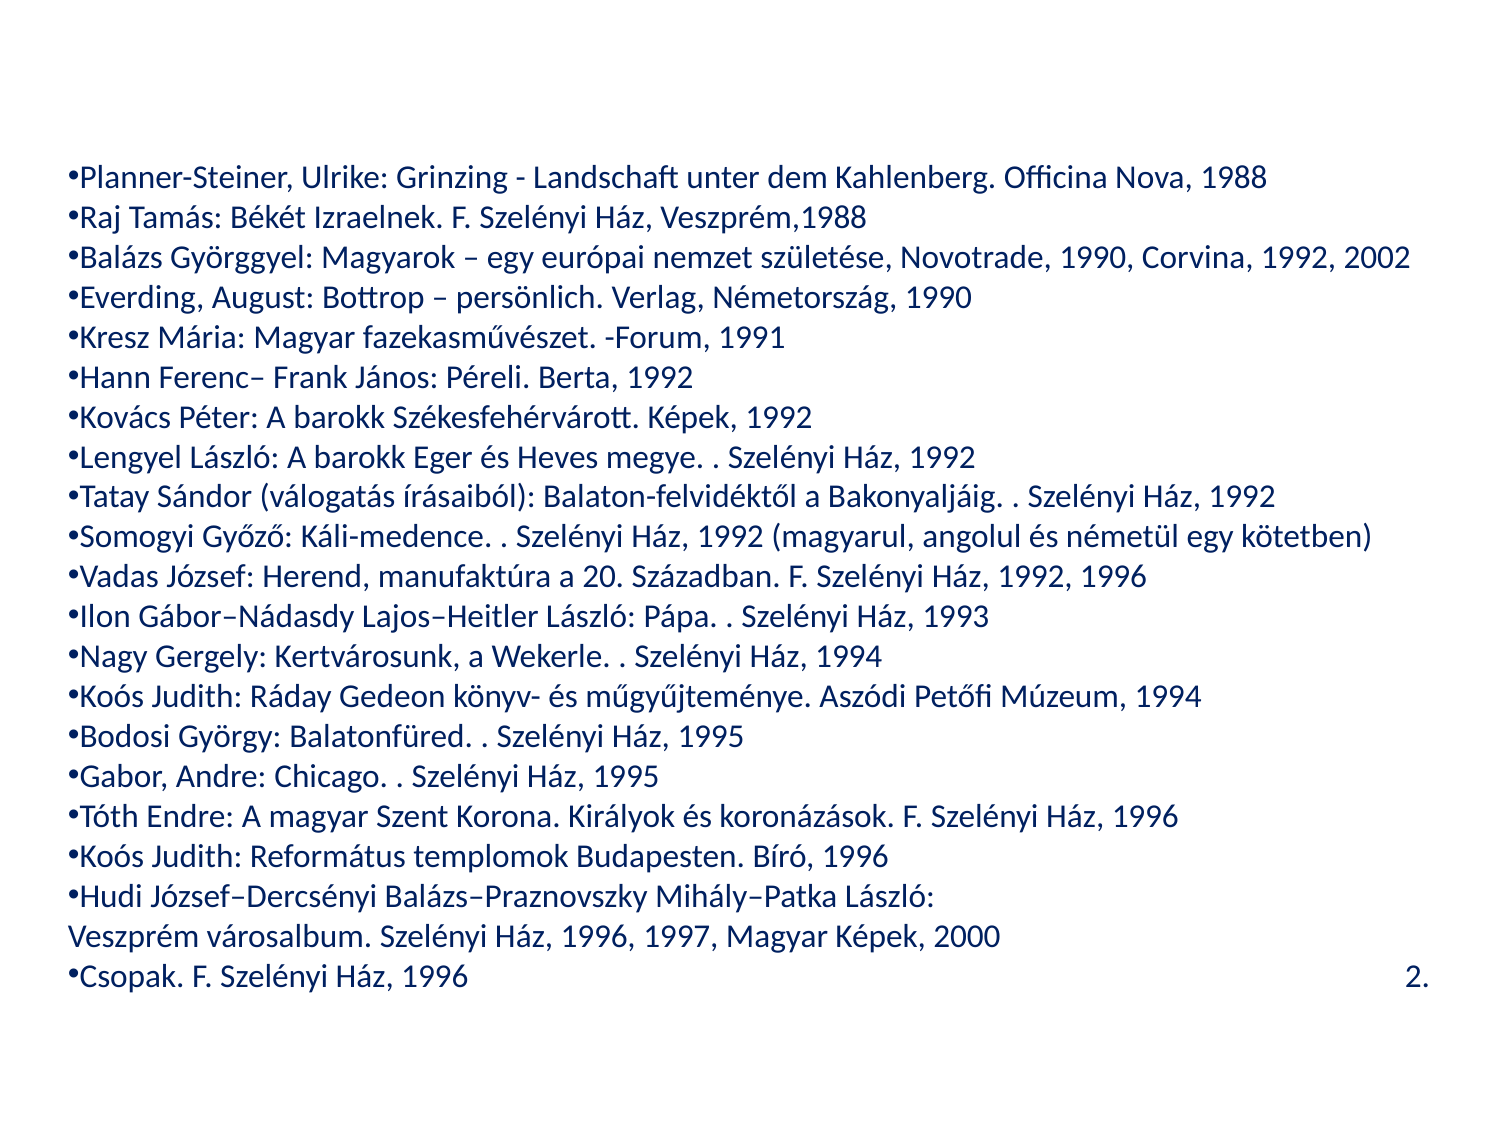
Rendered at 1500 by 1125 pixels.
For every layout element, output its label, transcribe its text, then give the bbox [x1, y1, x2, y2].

text_box Planner-Steiner, Ulrike: Grinzing - Landschaft unter dem Kahlenberg. Officina Nova, 1988 Raj Tamás: Békét Izraelnek. F. Szelényi Ház, Veszprém,1988 Balázs Györggyel: Magyarok – egy európai nemzet születése, Novotrade, 1990, Corvina, 1992, 2002 Everding, August: Bottrop – persönlich. Verlag, Németország, 1990 Kresz Mária: Magyar fazekasművészet. -Forum, 1991 Hann Ferenc– Frank János: Péreli. Berta, 1992 Kovács Péter: A barokk Székesfehérvárott. Képek, 1992 Lengyel László: A barokk Eger és Heves megye. . Szelényi Ház, 1992 Tatay Sándor (válogatás írásaiból): Balaton-felvidéktől a Bakonyaljáig. . Szelényi Ház, 1992 Somogyi Győző: Káli-medence. . Szelényi Ház, 1992 (magyarul, angolul és németül egy kötetben) Vadas József: Herend, manufaktúra a 20. Században. F. Szelényi Ház, 1992, 1996 Ilon Gábor–Nádasdy Lajos–Heitler László: Pápa. . Szelényi Ház, 1993 Nagy Gergely: Kertvárosunk, a Wekerle. . Szelényi Ház, 1994 Koós Judith: Ráday Gedeon könyv- és műgyűjteménye. Aszódi Petőfi Múzeum, 1994 Bodosi György: Balatonfüred. . Szelényi Ház, 1995 Gabor, Andre: Chicago. . Szelényi Ház, 1995 Tóth Endre: A magyar Szent Korona. Királyok és koronázások. F. Szelényi Ház, 1996 Koós Judith: Református templomok Budapesten. Bíró, 1996 Hudi József–Dercsényi Balázs–Praznovszky Mihály–Patka László: Veszprém városalbum. Szelényi Ház, 1996, 1997, Magyar Képek, 2000 Csopak. F. Szelényi Ház, 1996 2. [53, 147, 1471, 1001]
